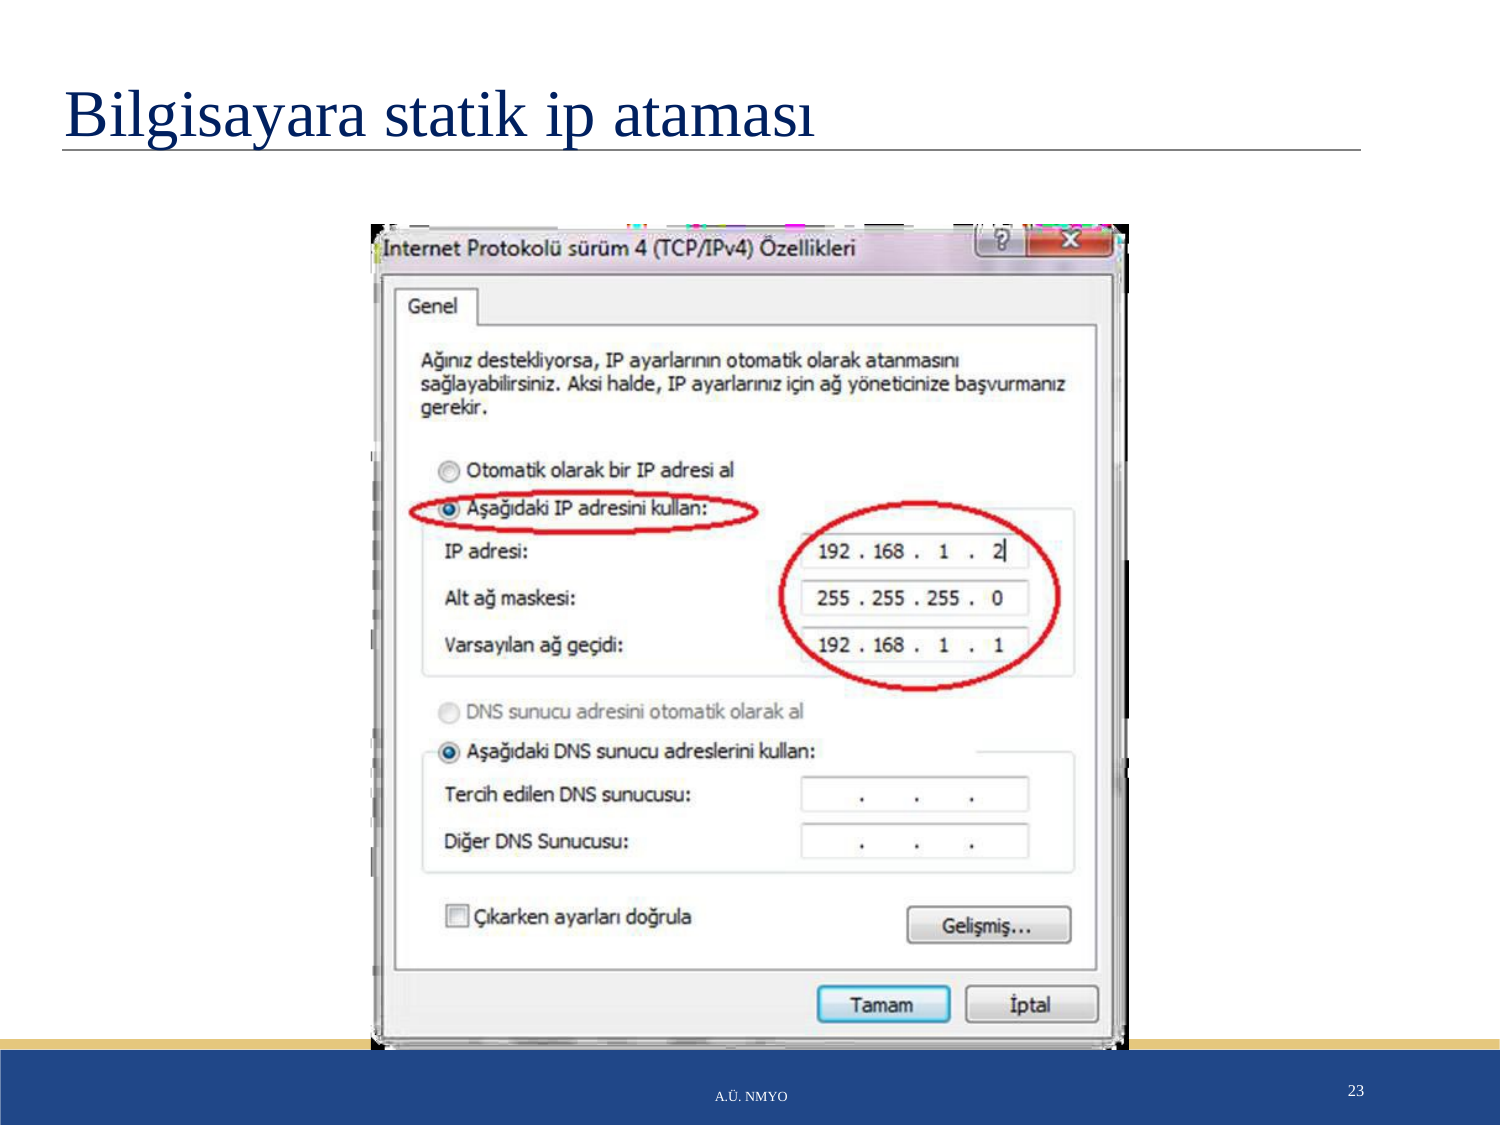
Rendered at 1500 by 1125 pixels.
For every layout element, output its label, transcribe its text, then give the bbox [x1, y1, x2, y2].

footer A.Ü. NMYO [453, 1050, 1047, 1125]
text_box [370, 224, 1129, 1050]
slide_number 23 [1218, 1059, 1380, 1120]
title Bilgisayara statik ip ataması [62, 0, 1438, 150]
